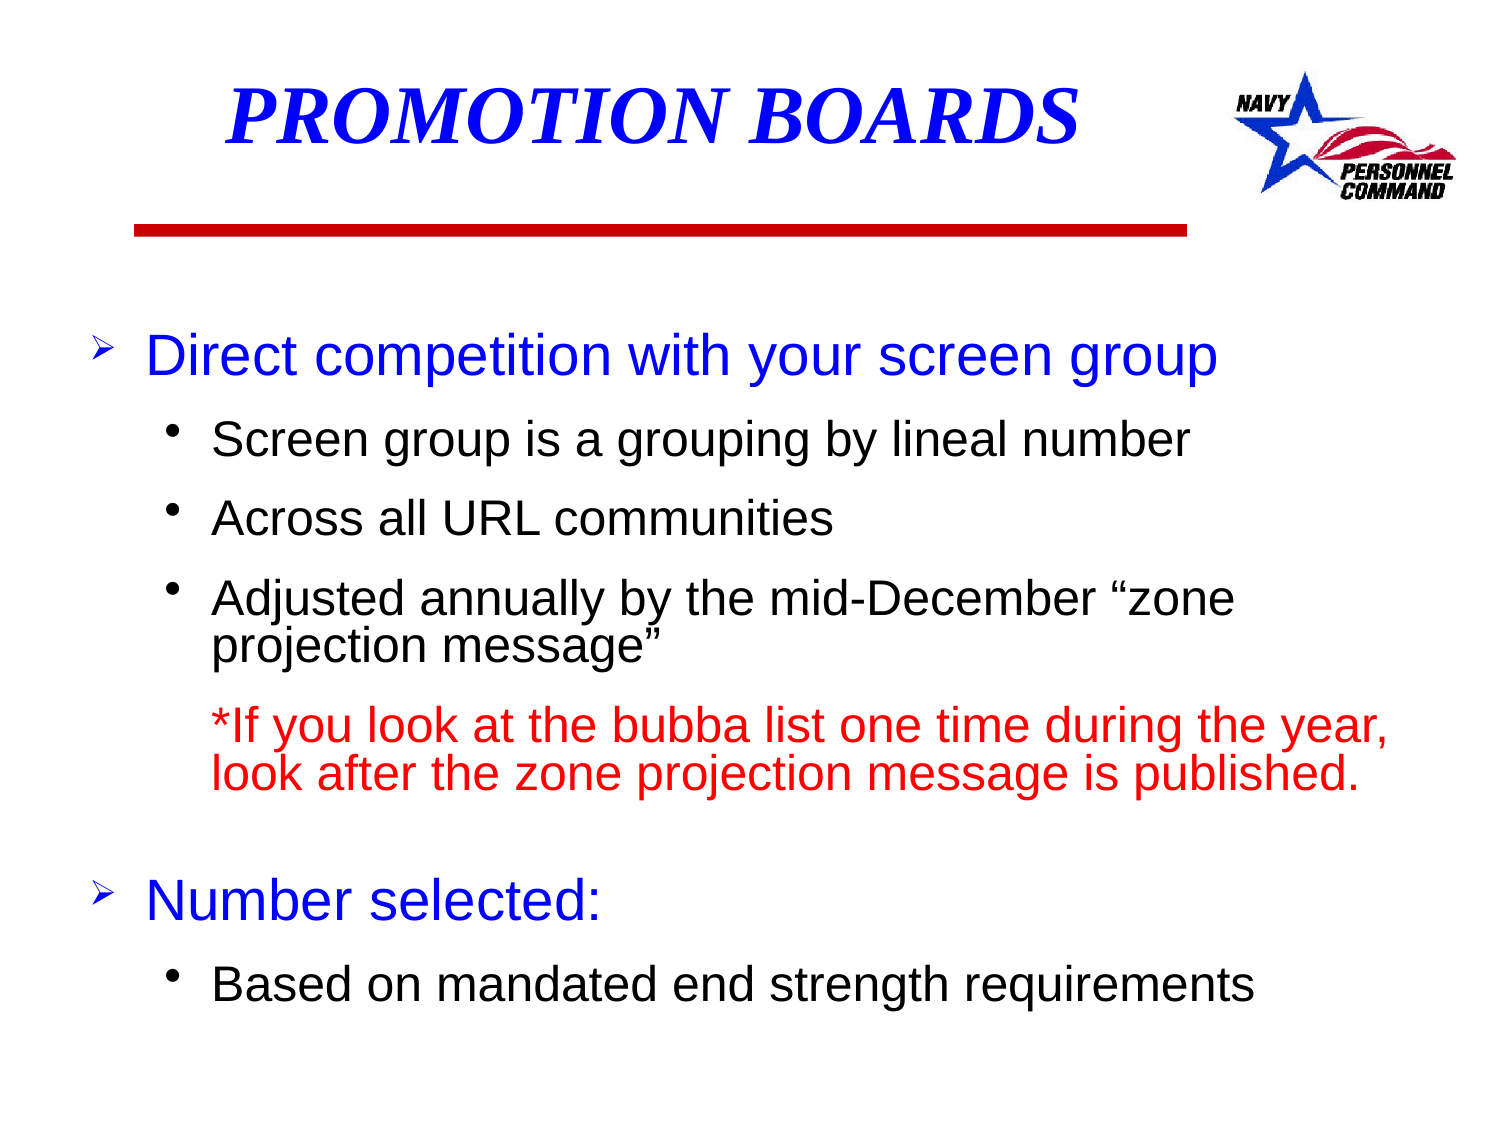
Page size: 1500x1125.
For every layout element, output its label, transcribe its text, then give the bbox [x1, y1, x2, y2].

title PROMOTION BOARDS [22, 52, 1286, 169]
picture [1187, 0, 1500, 277]
list Direct competition with your screen group Screen group is a grouping by lineal number Across all URL communities Adjusted annually by the mid-December “zone projection message” *If you look at the bubba list one time during the year, look after the zone projection message is published. Number selected: Based on mandated end strength requirements [74, 309, 1426, 1027]
